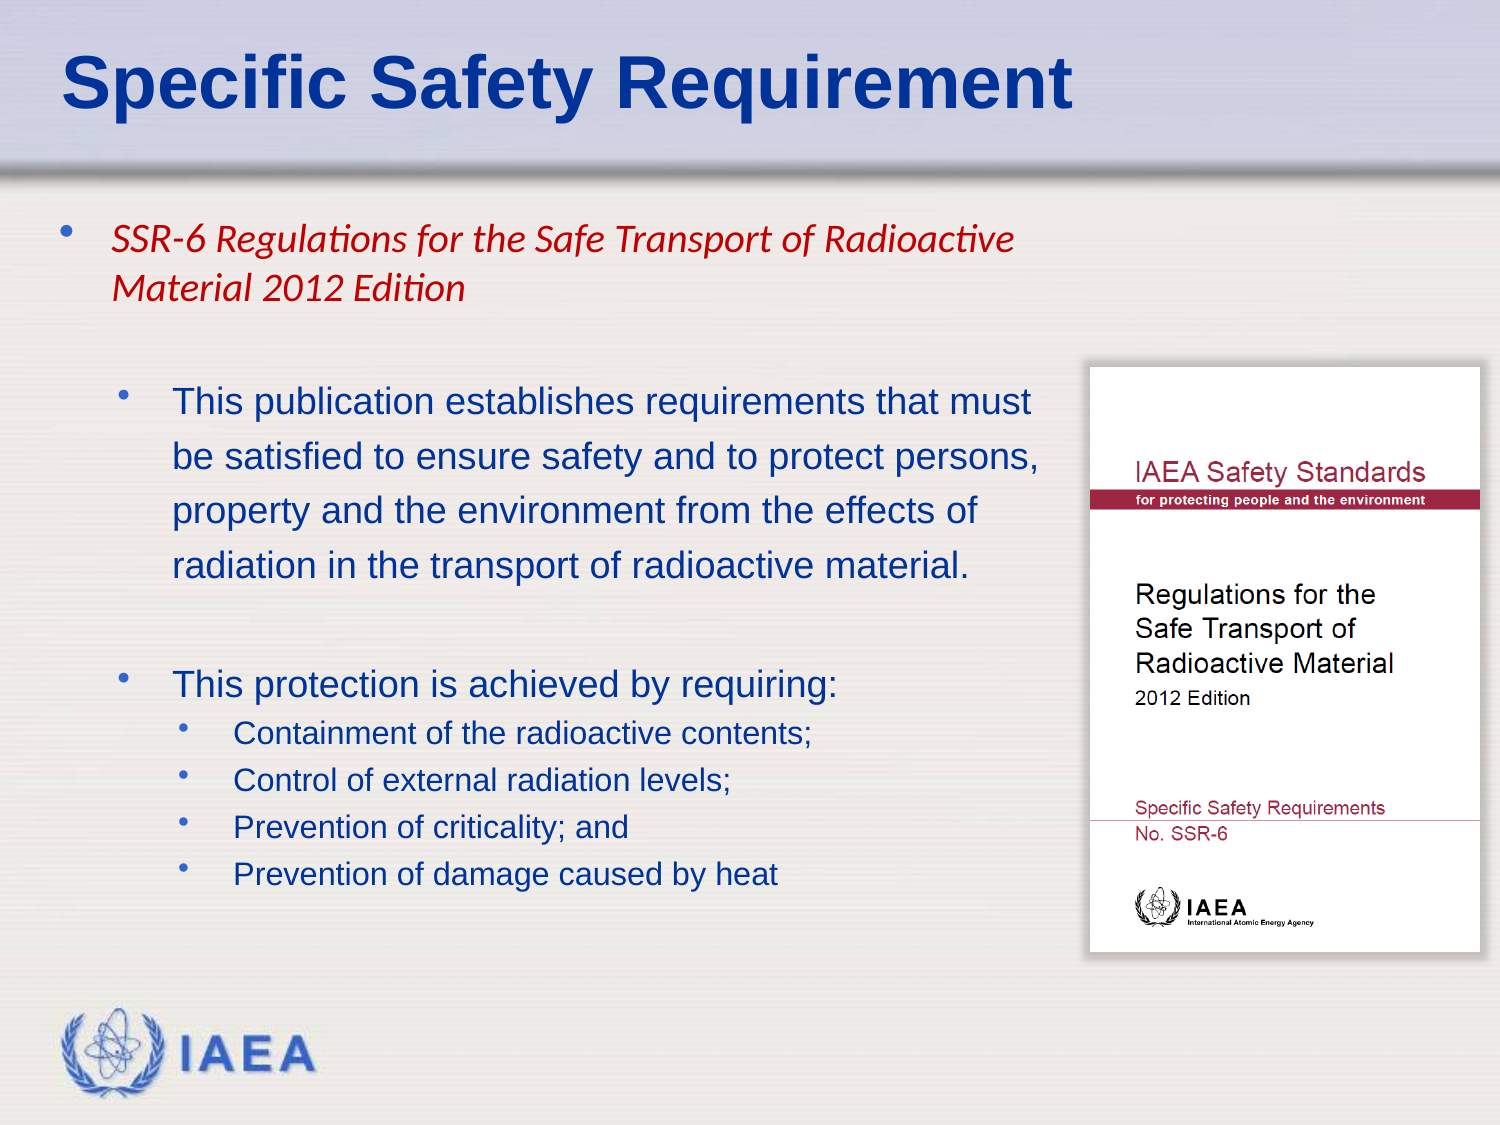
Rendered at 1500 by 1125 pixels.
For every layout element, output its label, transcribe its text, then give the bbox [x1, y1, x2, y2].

title Specific Safety Requirement [46, 16, 1447, 142]
picture [0, 0, 1500, 1125]
list SSR-6 Regulations for the Safe Transport of Radioactive Material 2012 Edition This publication establishes requirements that must be satisfied to ensure safety and to protect persons, property and the environment from the effects of radiation in the transport of radioactive material. This protection is achieved by requiring: Containment of the radioactive contents; Control of external radiation levels; Prevention of criticality; and Prevention of damage caused by heat [43, 203, 1091, 914]
